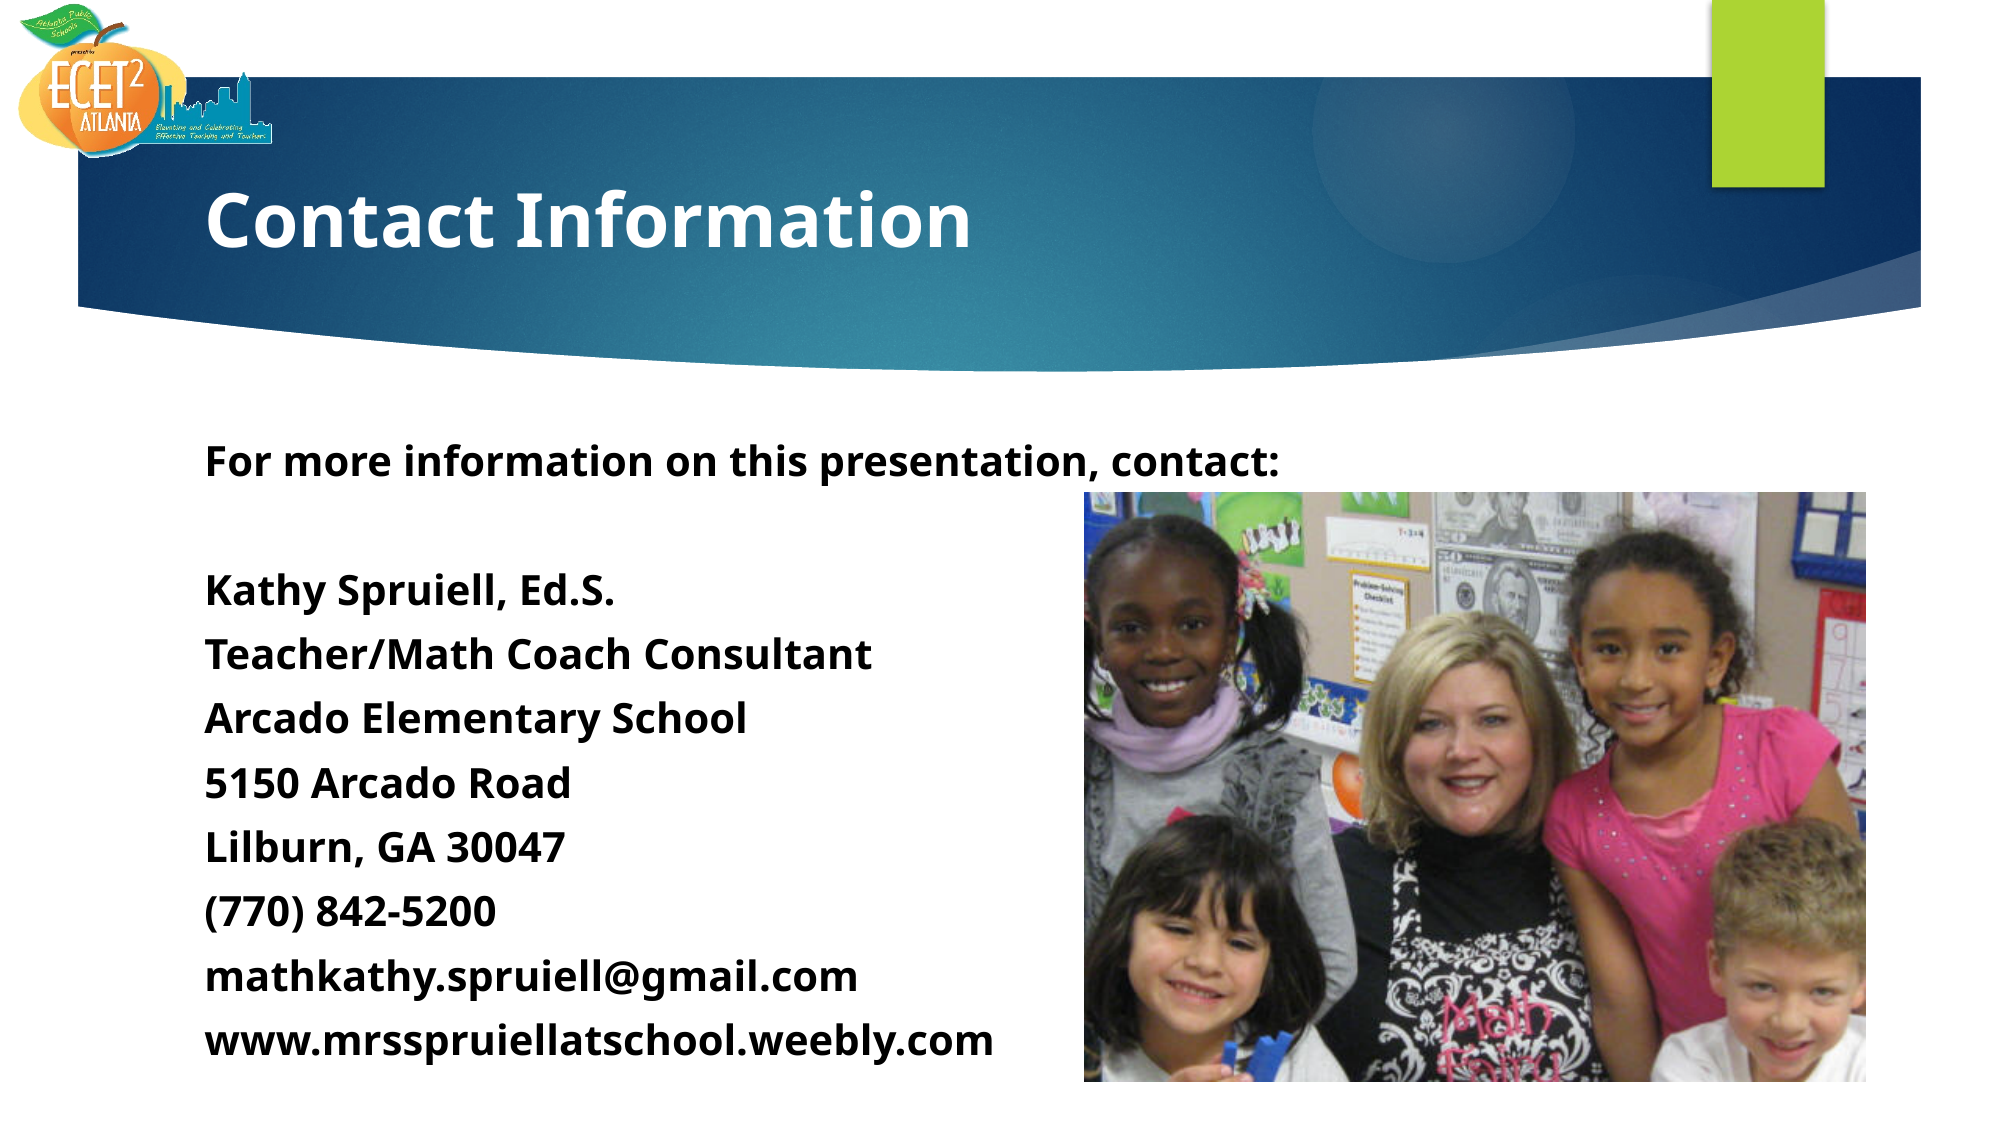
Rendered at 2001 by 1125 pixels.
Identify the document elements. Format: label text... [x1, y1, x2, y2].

title Contact Information [189, 159, 1627, 276]
list For more information on this presentation, contact: Kathy Spruiell, Ed.S. Teacher/Math Coach Consultant Arcado Elementary School 5150 Arcado Road Lilburn, GA 30047 (770) 842-5200 mathkathy.spruiell@gmail.com www.mrsspruiellatschool.weebly.com [189, 427, 1839, 1079]
picture [0, 0, 283, 159]
picture [1084, 492, 1866, 1083]
